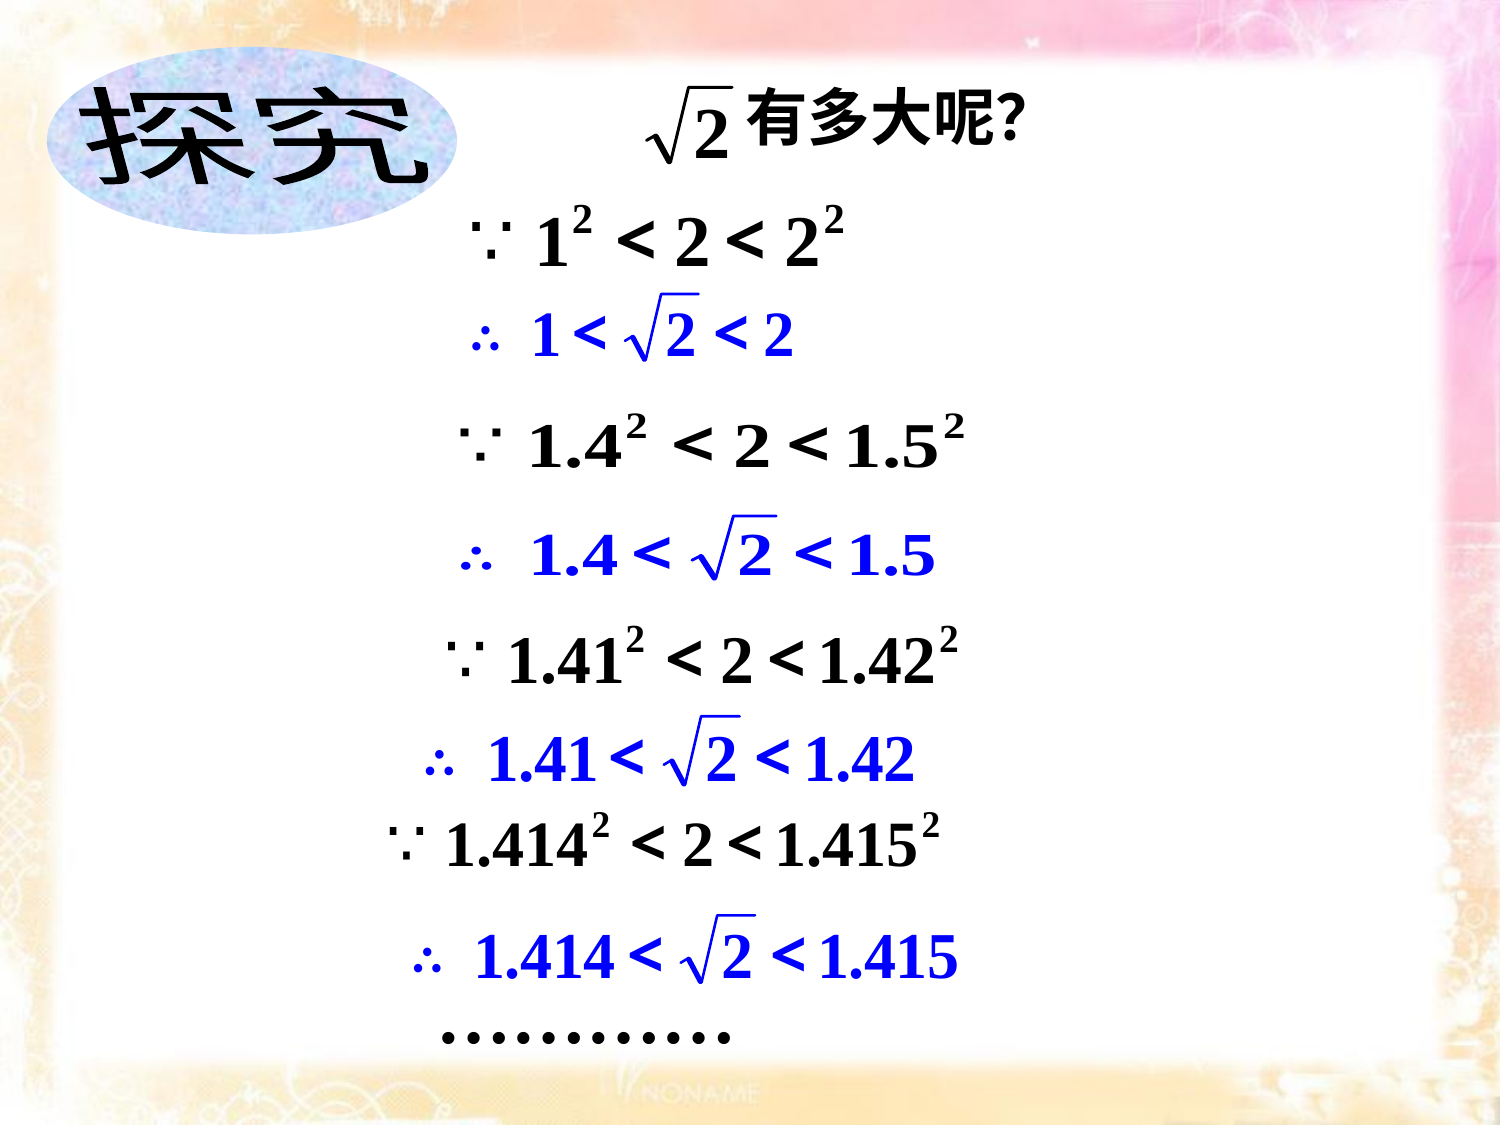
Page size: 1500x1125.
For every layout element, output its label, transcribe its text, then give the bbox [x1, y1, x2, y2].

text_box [386, 796, 950, 884]
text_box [456, 503, 943, 587]
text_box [46, 46, 458, 235]
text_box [421, 702, 924, 794]
text_box ………… [421, 960, 1107, 1066]
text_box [468, 187, 859, 279]
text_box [468, 280, 804, 369]
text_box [409, 902, 965, 992]
picture [0, 0, 1500, 1125]
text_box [632, 70, 1107, 173]
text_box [445, 609, 971, 701]
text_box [456, 398, 977, 484]
